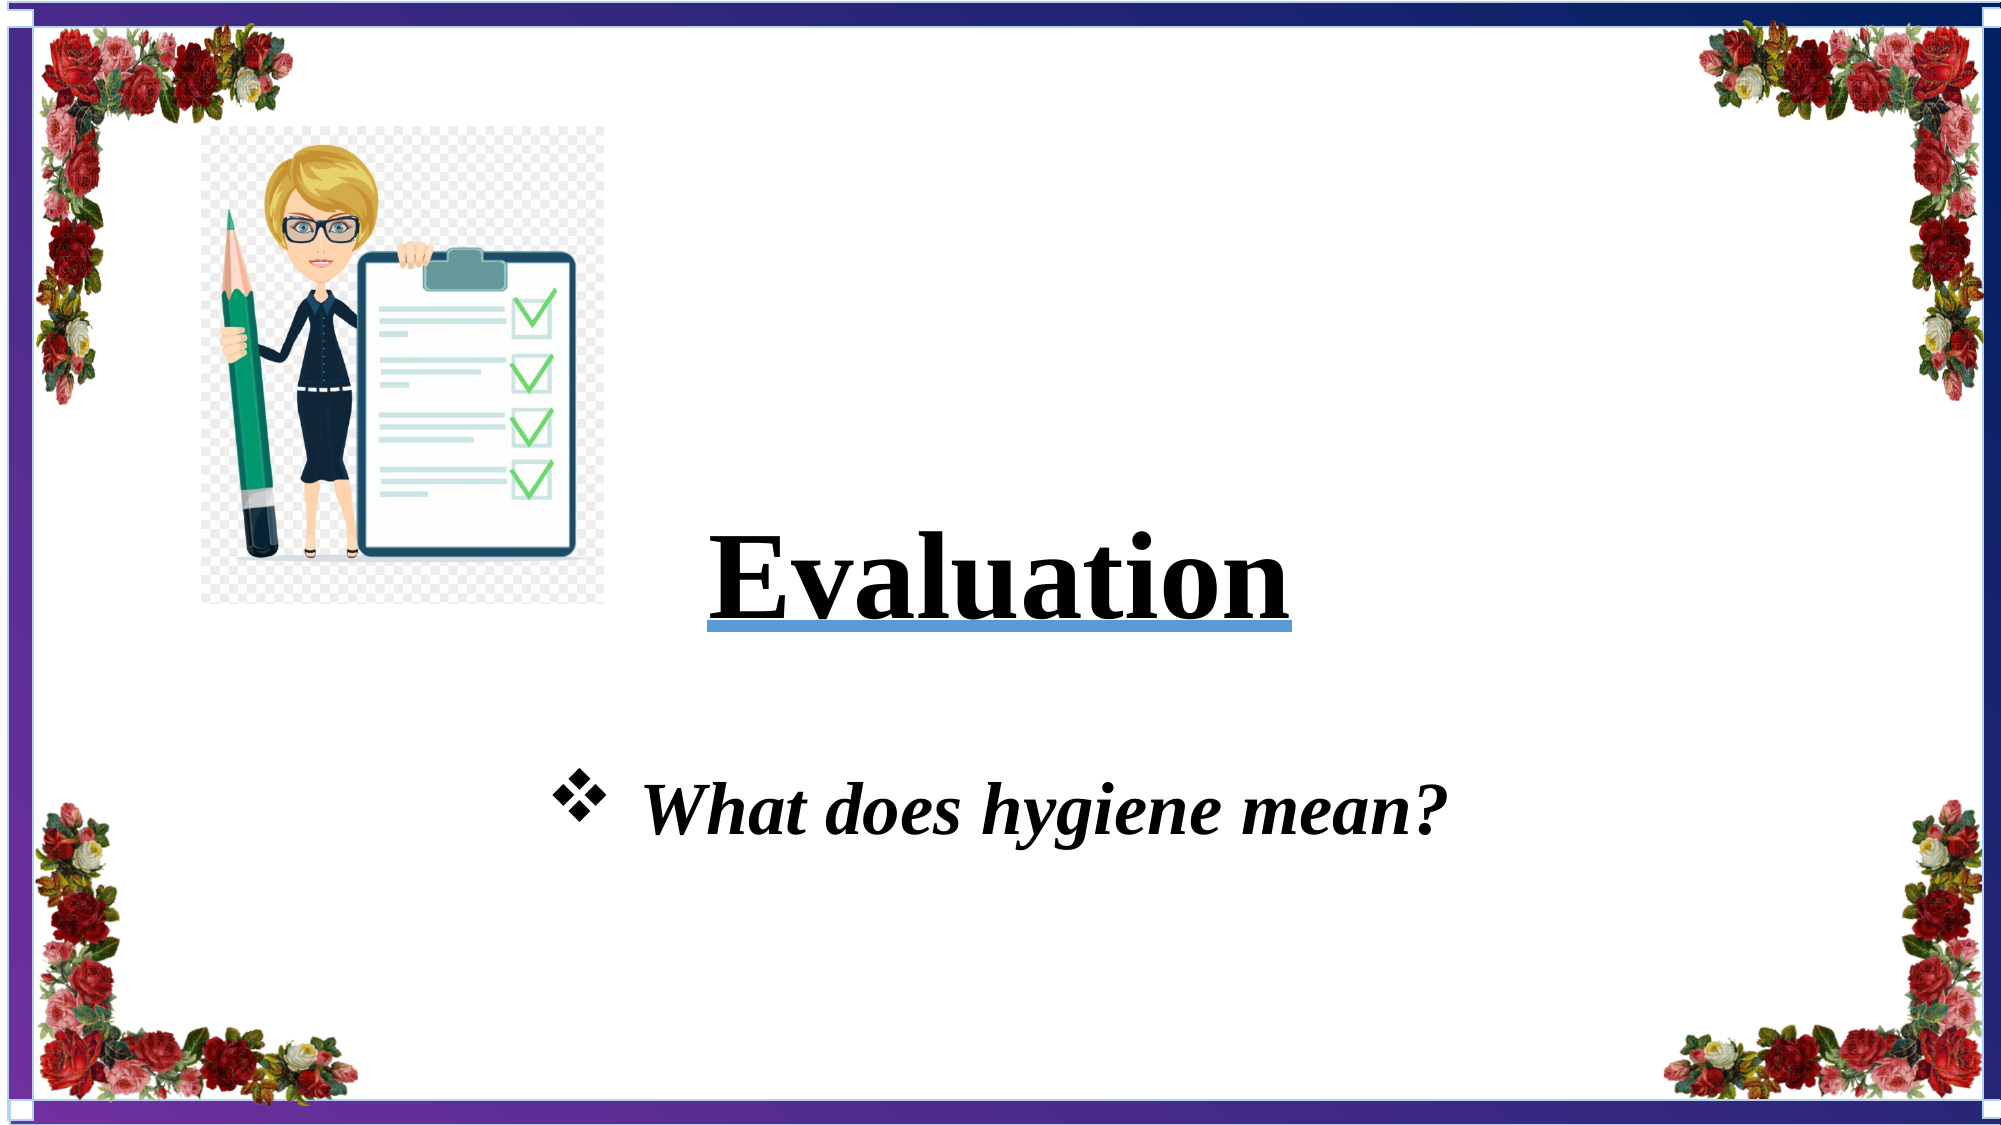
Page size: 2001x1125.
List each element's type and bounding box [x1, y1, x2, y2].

text_box [7, 2, 2000, 1125]
picture [201, 126, 604, 604]
